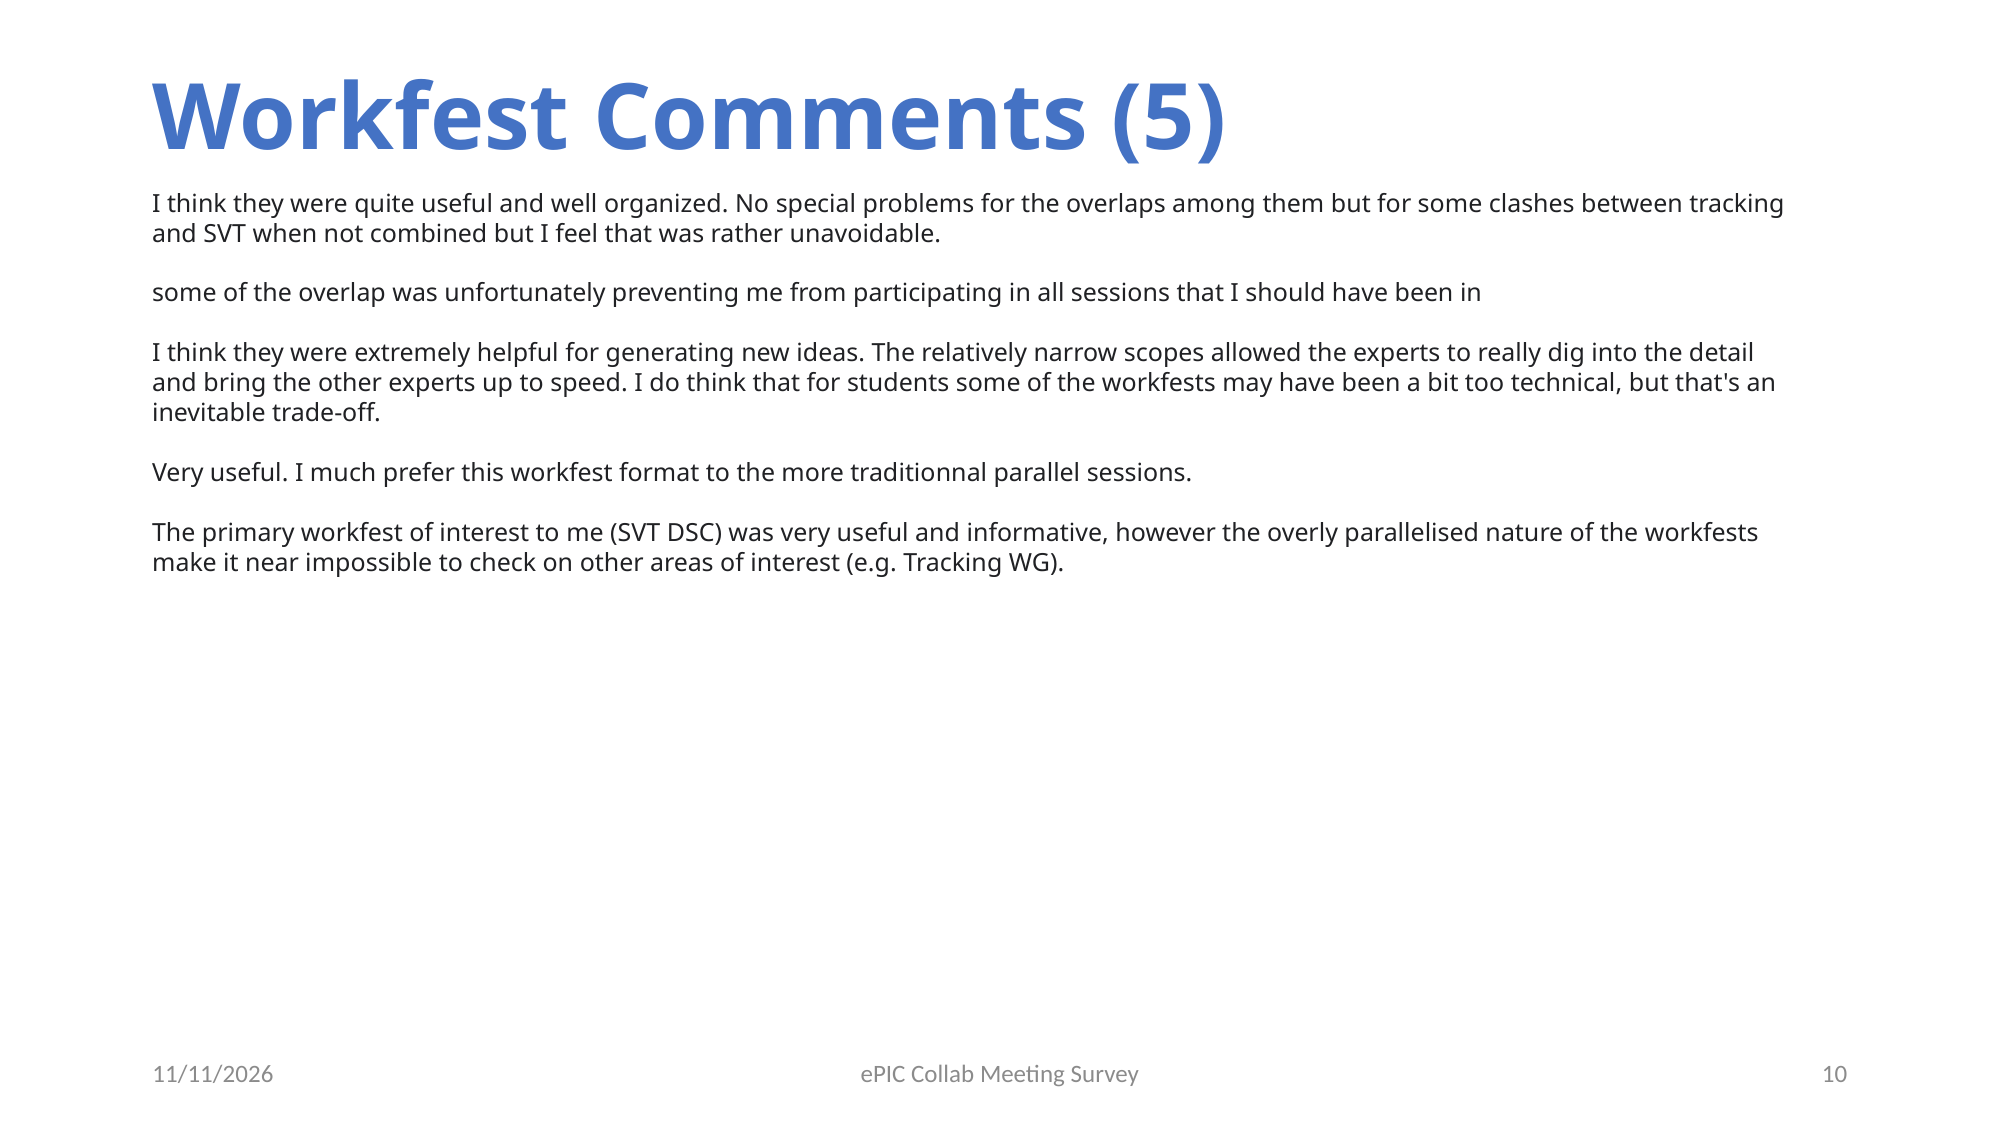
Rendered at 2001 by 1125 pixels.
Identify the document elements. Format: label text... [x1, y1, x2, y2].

footer ePIC Collab Meeting Survey [662, 1042, 1338, 1103]
text_box I think they were quite useful and well organized. No special problems for the overlaps among them but for some clashes between tracking and SVT when not combined but I feel that was rather unavoidable. some of the overlap was unfortunately preventing me from participating in all sessions that I should have been in I think they were extremely helpful for generating new ideas. The relatively narrow scopes allowed the experts to really dig into the detail and bring the other experts up to speed. I do think that for students some of the workfests may have been a bit too technical, but that's an inevitable trade-off. Very useful. I much prefer this workfest format to the more traditionnal parallel sessions. The primary workfest of interest to me (SVT DSC) was very useful and informative, however the overly parallelised nature of the workfests make it near impossible to check on other areas of interest (e.g. Tracking WG). [137, 179, 1808, 584]
title Workfest Comments (5) [137, 59, 1863, 180]
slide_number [137, 1042, 588, 1103]
slide_number 10 [1412, 1042, 1863, 1103]
